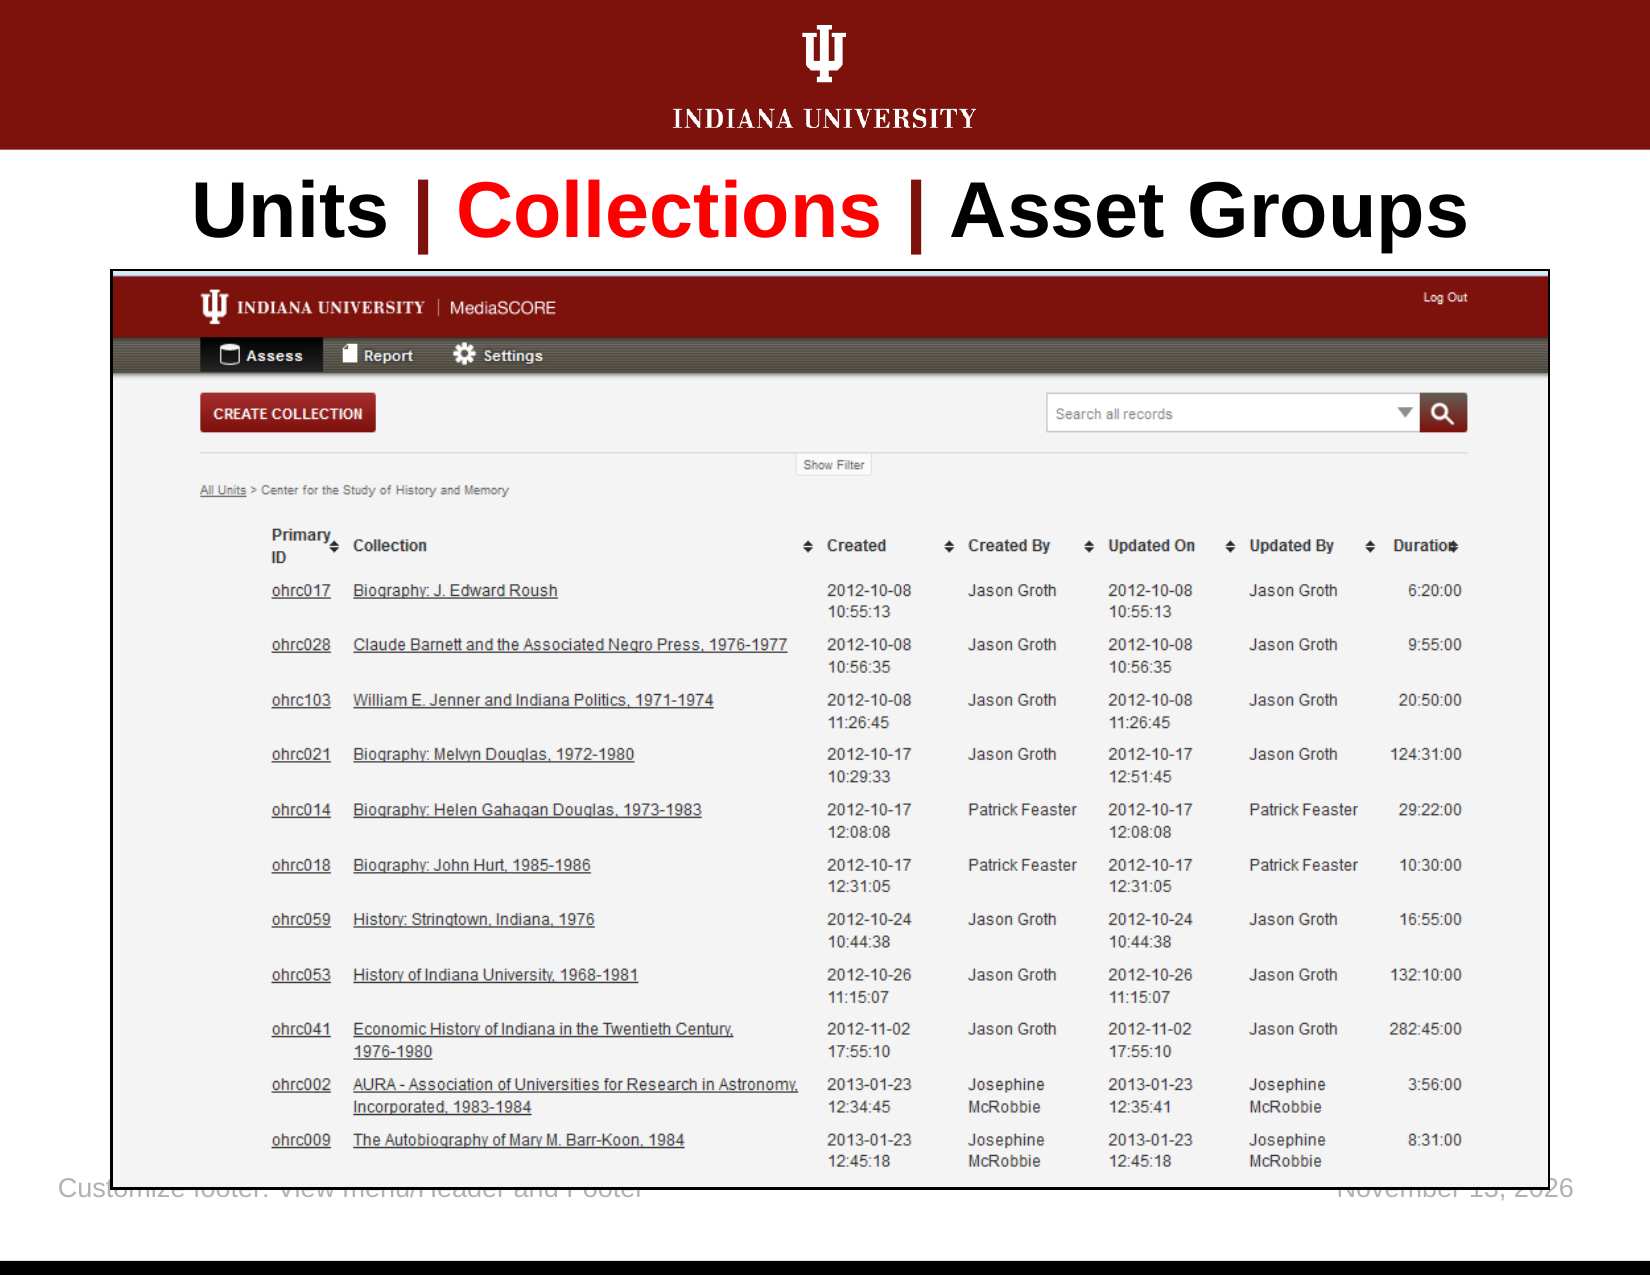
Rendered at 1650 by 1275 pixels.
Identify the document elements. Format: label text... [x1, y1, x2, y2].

picture [112, 270, 1548, 1188]
title Units | Collections | Asset Groups [174, 99, 1500, 269]
picture [673, 25, 976, 99]
footer Customize footer: View menu/Header and Footer [41, 1161, 935, 1219]
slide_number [1320, 1161, 1609, 1219]
